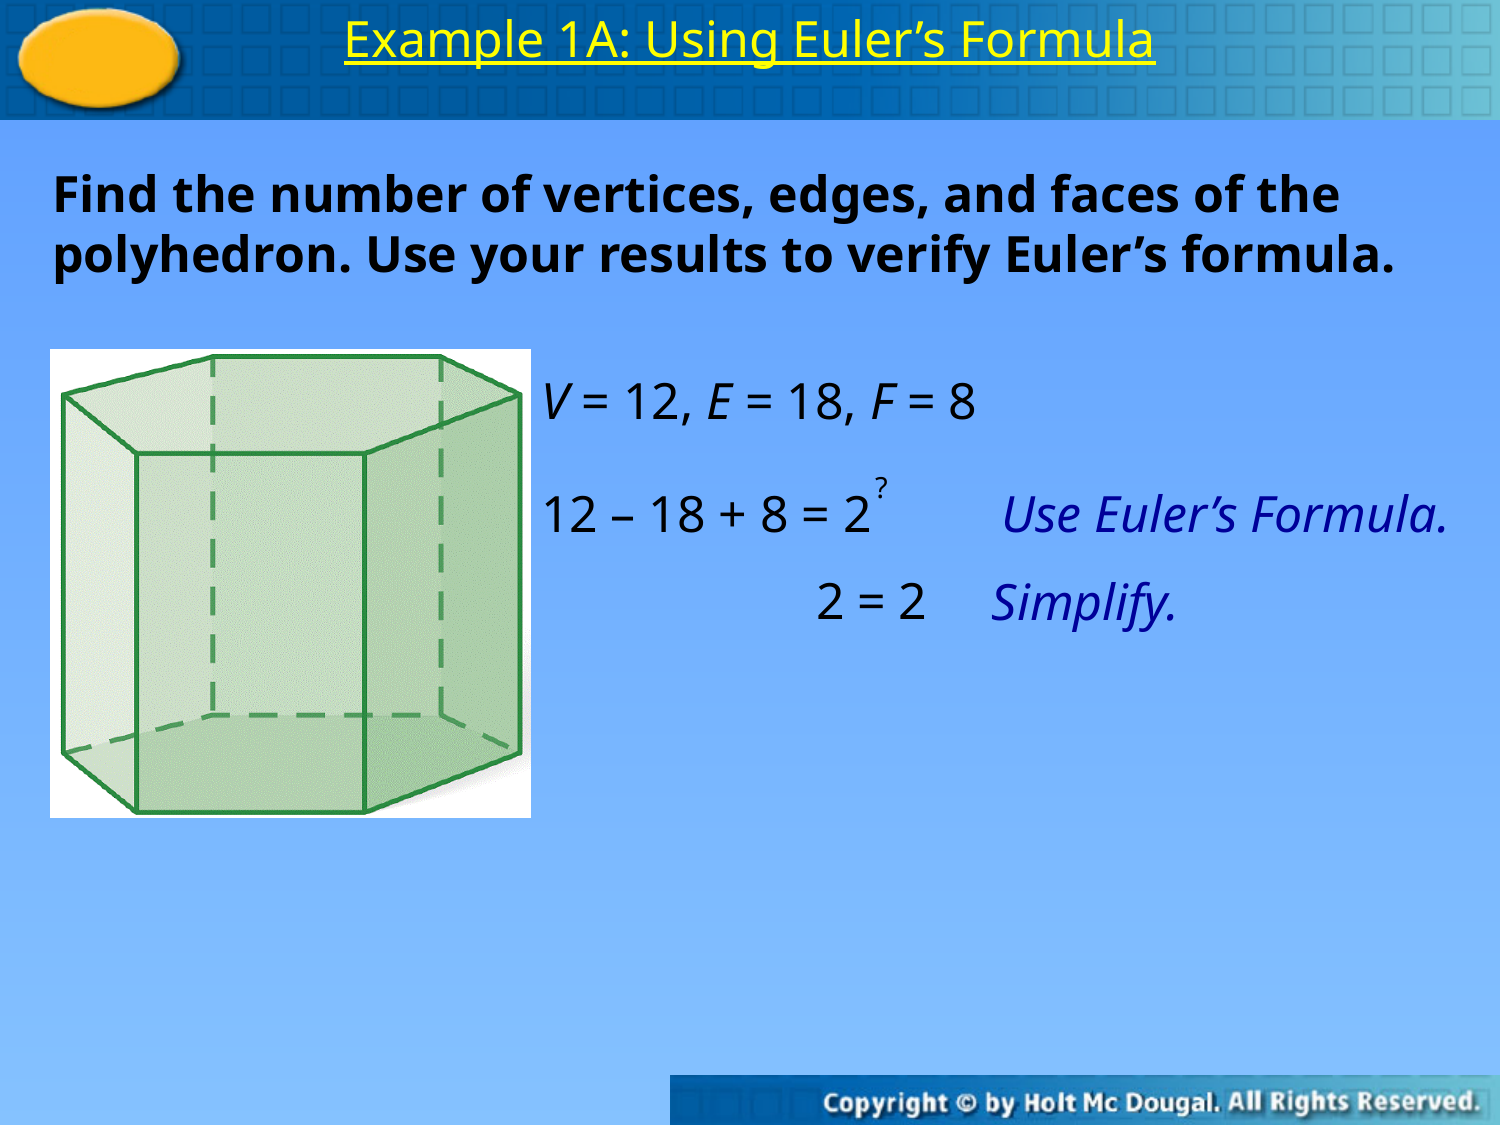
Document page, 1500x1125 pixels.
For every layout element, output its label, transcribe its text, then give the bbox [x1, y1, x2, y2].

text_box V = 12, E = 18, F = 8 [535, 362, 1327, 438]
text_box Example 1A: Using Euler’s Formula [0, 0, 1500, 75]
picture [0, 75, 1500, 120]
text_box 2 = 2 [801, 562, 989, 638]
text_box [525, 462, 1189, 551]
text_box Find the number of vertices, edges, and faces of the polyhedron. Use your results to verify Euler’s formula. [37, 155, 1449, 290]
text_box Use Euler’s Formula. [1194, 475, 1465, 550]
picture [670, 1075, 1500, 1125]
picture [49, 349, 531, 818]
text_box Simplify. [989, 562, 1207, 638]
